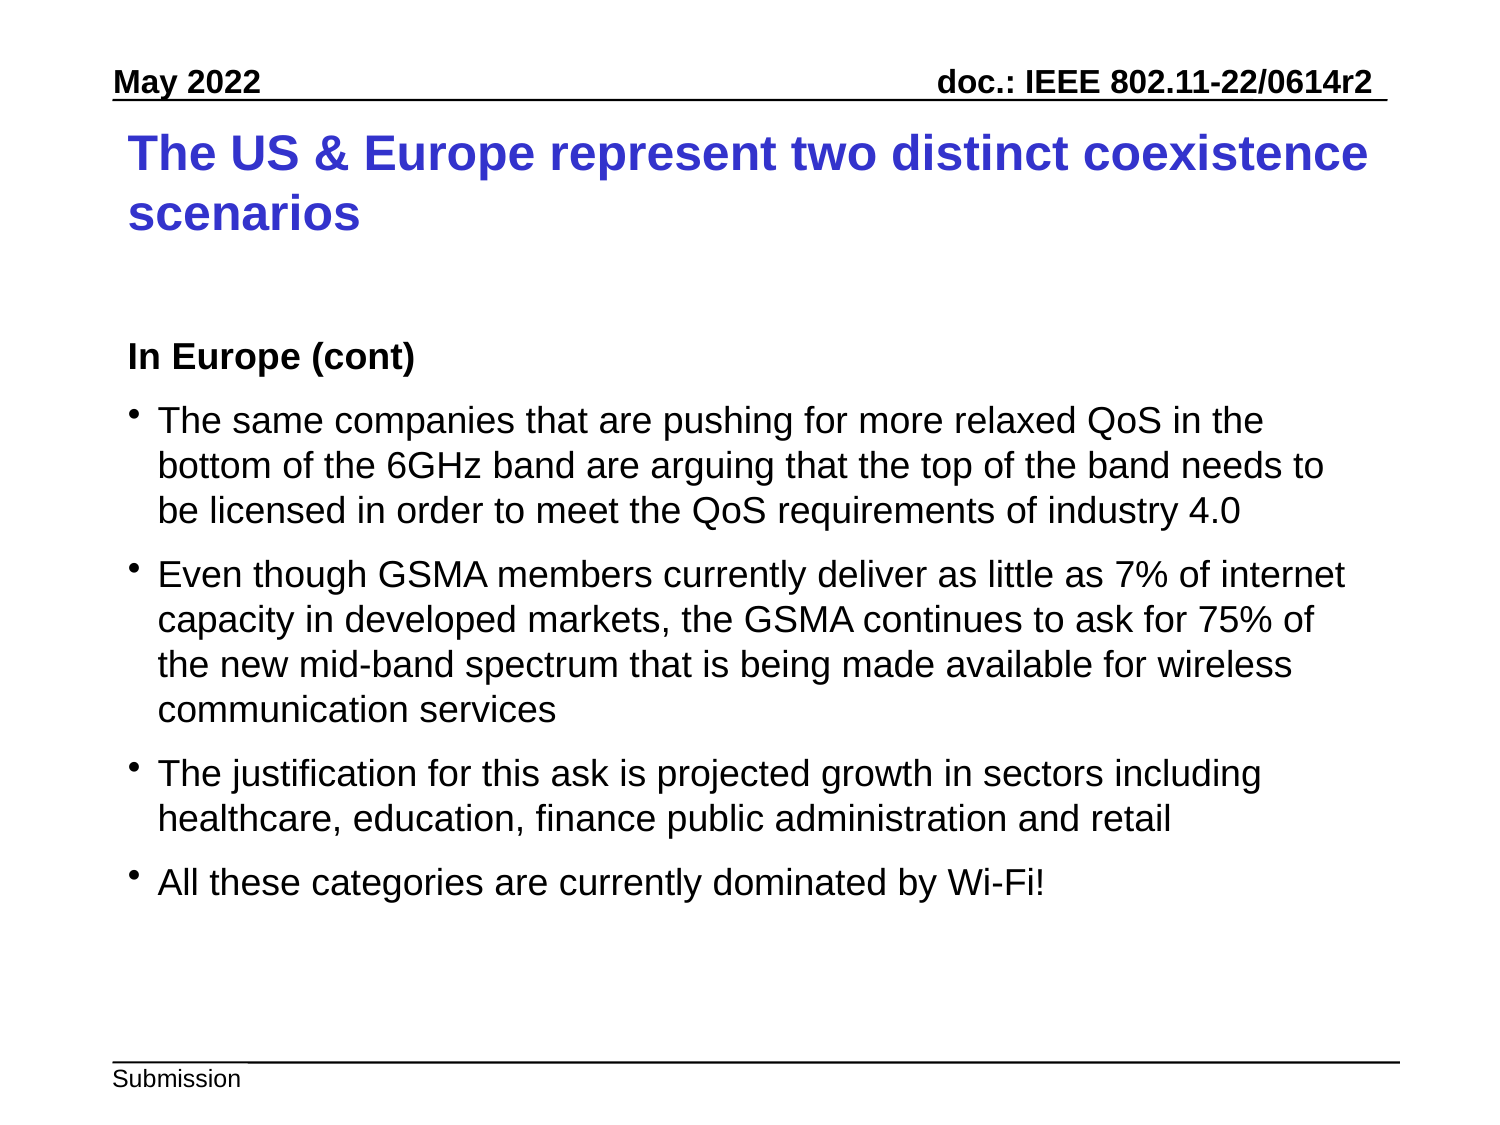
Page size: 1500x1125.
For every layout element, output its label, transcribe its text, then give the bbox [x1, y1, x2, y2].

title The US & Europe represent two distinct coexistence scenarios [112, 112, 1388, 288]
list In Europe (cont) The same companies that are pushing for more relaxed QoS in the bottom of the 6GHz band are arguing that the top of the band needs to be licensed in order to meet the QoS requirements of industry 4.0 Even though GSMA members currently deliver as little as 7% of internet capacity in developed markets, the GSMA continues to ask for 75% of the new mid-band spectrum that is being made available for wireless communication services The justification for this ask is projected growth in sectors including healthcare, education, finance public administration and retail All these categories are currently dominated by Wi-Fi! [112, 324, 1388, 1000]
